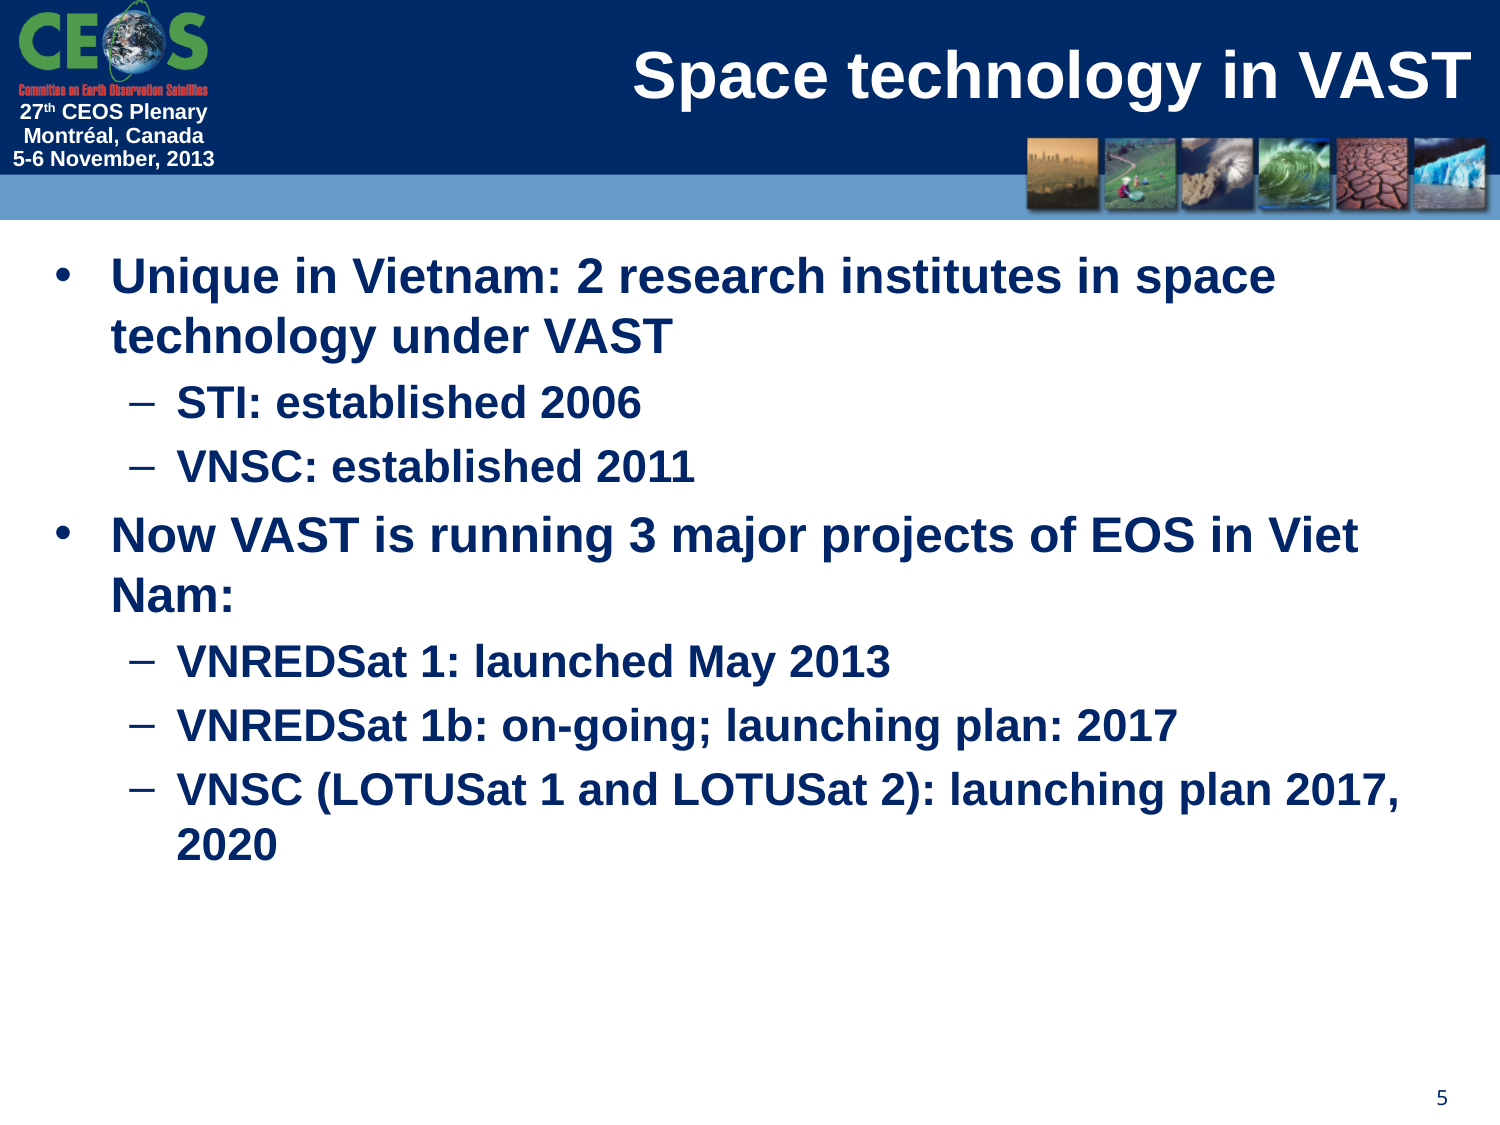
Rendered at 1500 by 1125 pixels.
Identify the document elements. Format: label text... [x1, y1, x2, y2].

slide_number 5 [1194, 1078, 1463, 1112]
picture [0, 0, 1500, 220]
title Space technology in VAST [350, 30, 1488, 114]
list Unique in Vietnam: 2 research institutes in space technology under VAST STI: established 2006 VNSC: established 2011 Now VAST is running 3 major projects of EOS in Viet Nam: VNREDSat 1: launched May 2013 VNREDSat 1b: on-going; launching plan: 2017 VNSC (LOTUSat 1 and LOTUSat 2): launching plan 2017, 2020 [39, 236, 1465, 1078]
